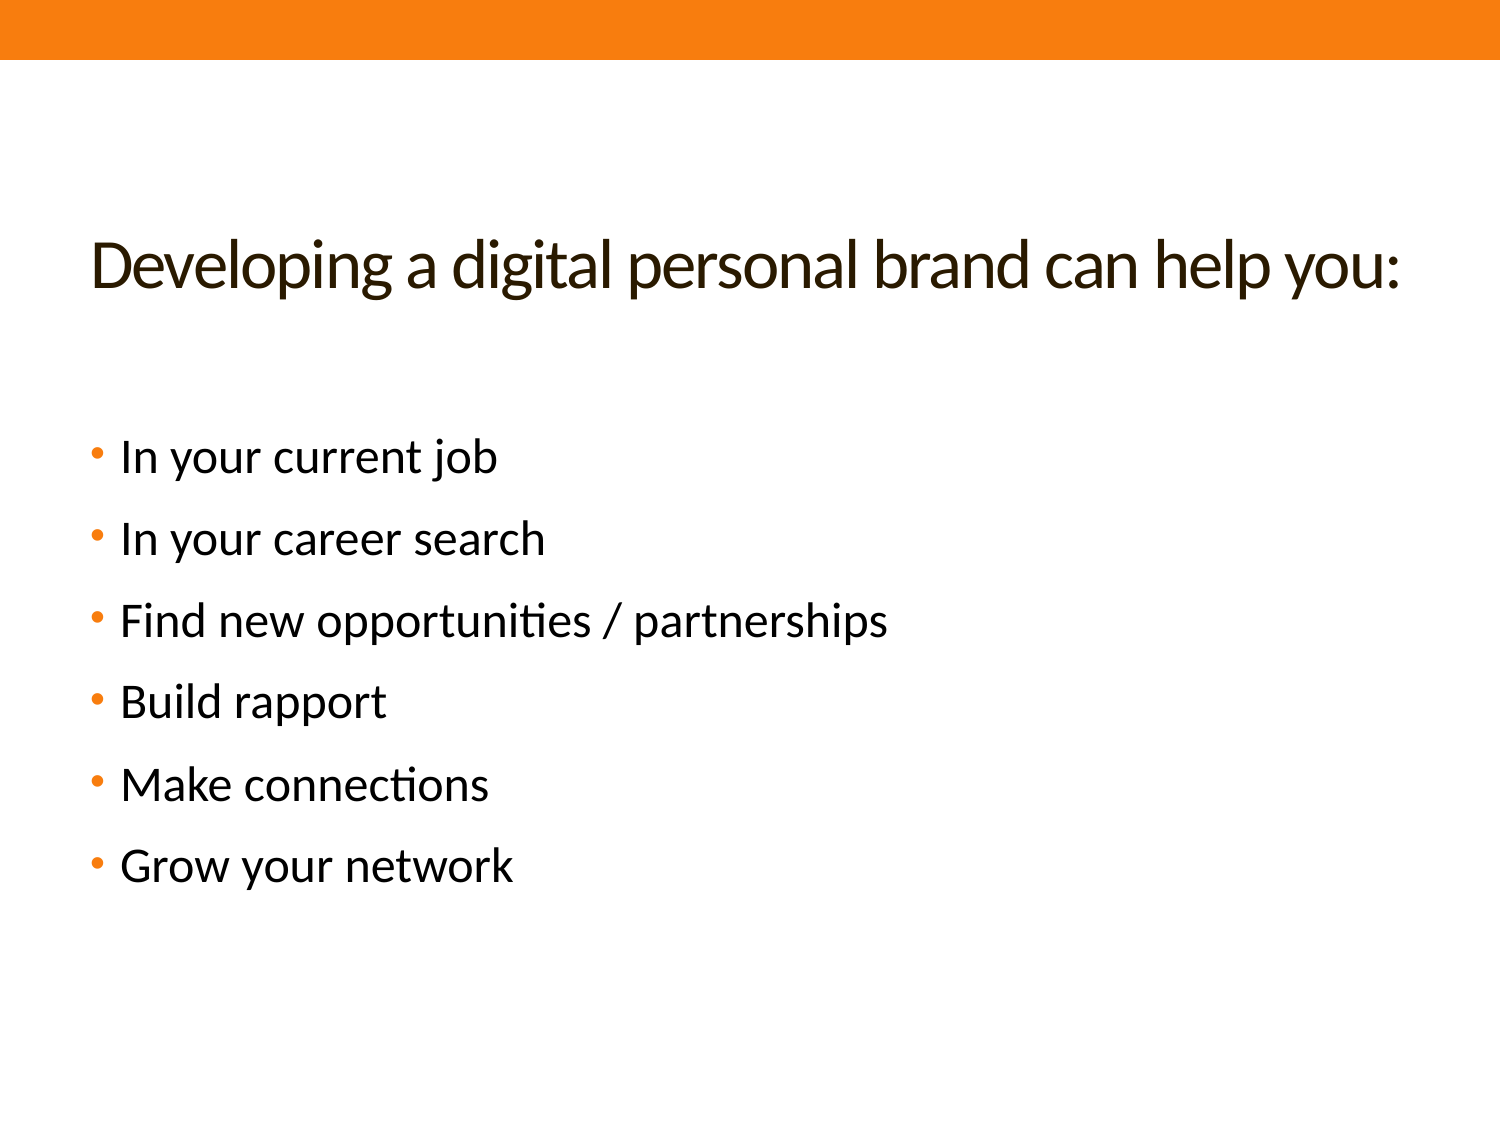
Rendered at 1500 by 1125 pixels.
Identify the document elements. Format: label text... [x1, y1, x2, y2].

list In your current job In your career search Find new opportunities / partnerships Build rapport Make connections Grow your network [75, 403, 987, 1003]
title Developing a digital personal brand can help you: [75, 179, 1434, 342]
